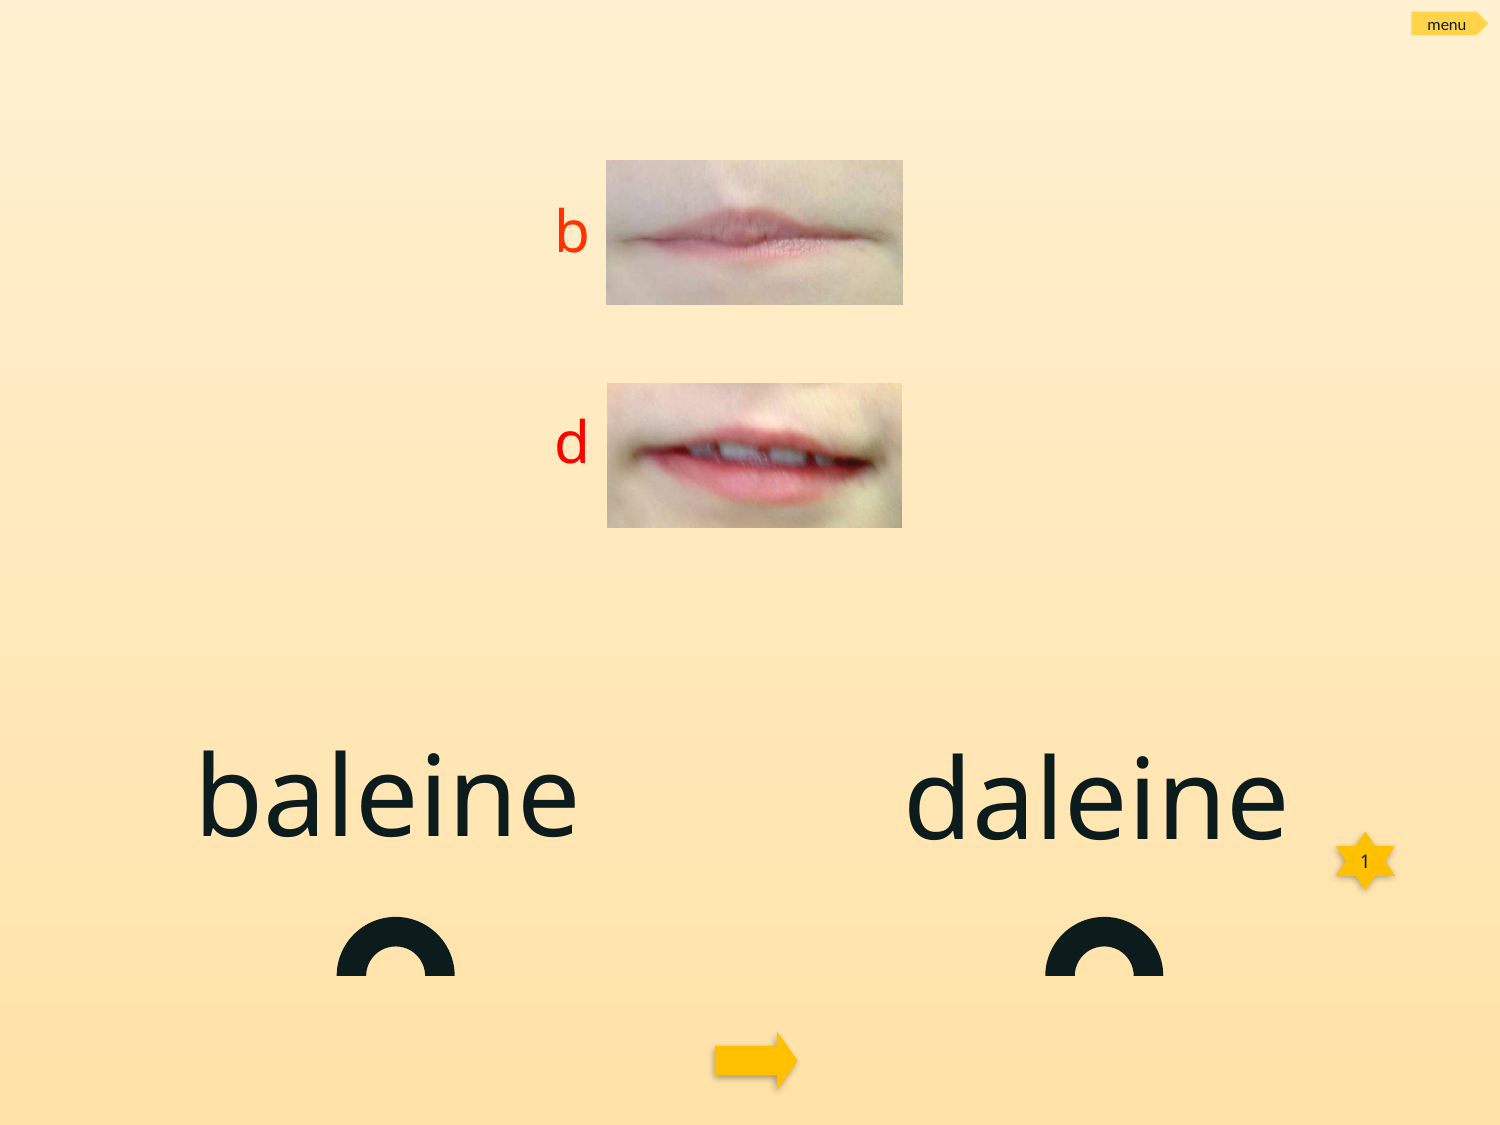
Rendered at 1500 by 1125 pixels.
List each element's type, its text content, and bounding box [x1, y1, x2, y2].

text_box b [539, 186, 601, 272]
text_box baleine [180, 716, 597, 866]
text_box d [539, 397, 601, 483]
text_box [1045, 916, 1164, 976]
picture [606, 160, 903, 305]
text_box [336, 916, 455, 976]
text_box menu [1409, 9, 1491, 38]
text_box 1 [1335, 831, 1395, 891]
text_box [714, 1031, 798, 1091]
text_box daleine [888, 719, 1306, 870]
picture [606, 383, 902, 528]
